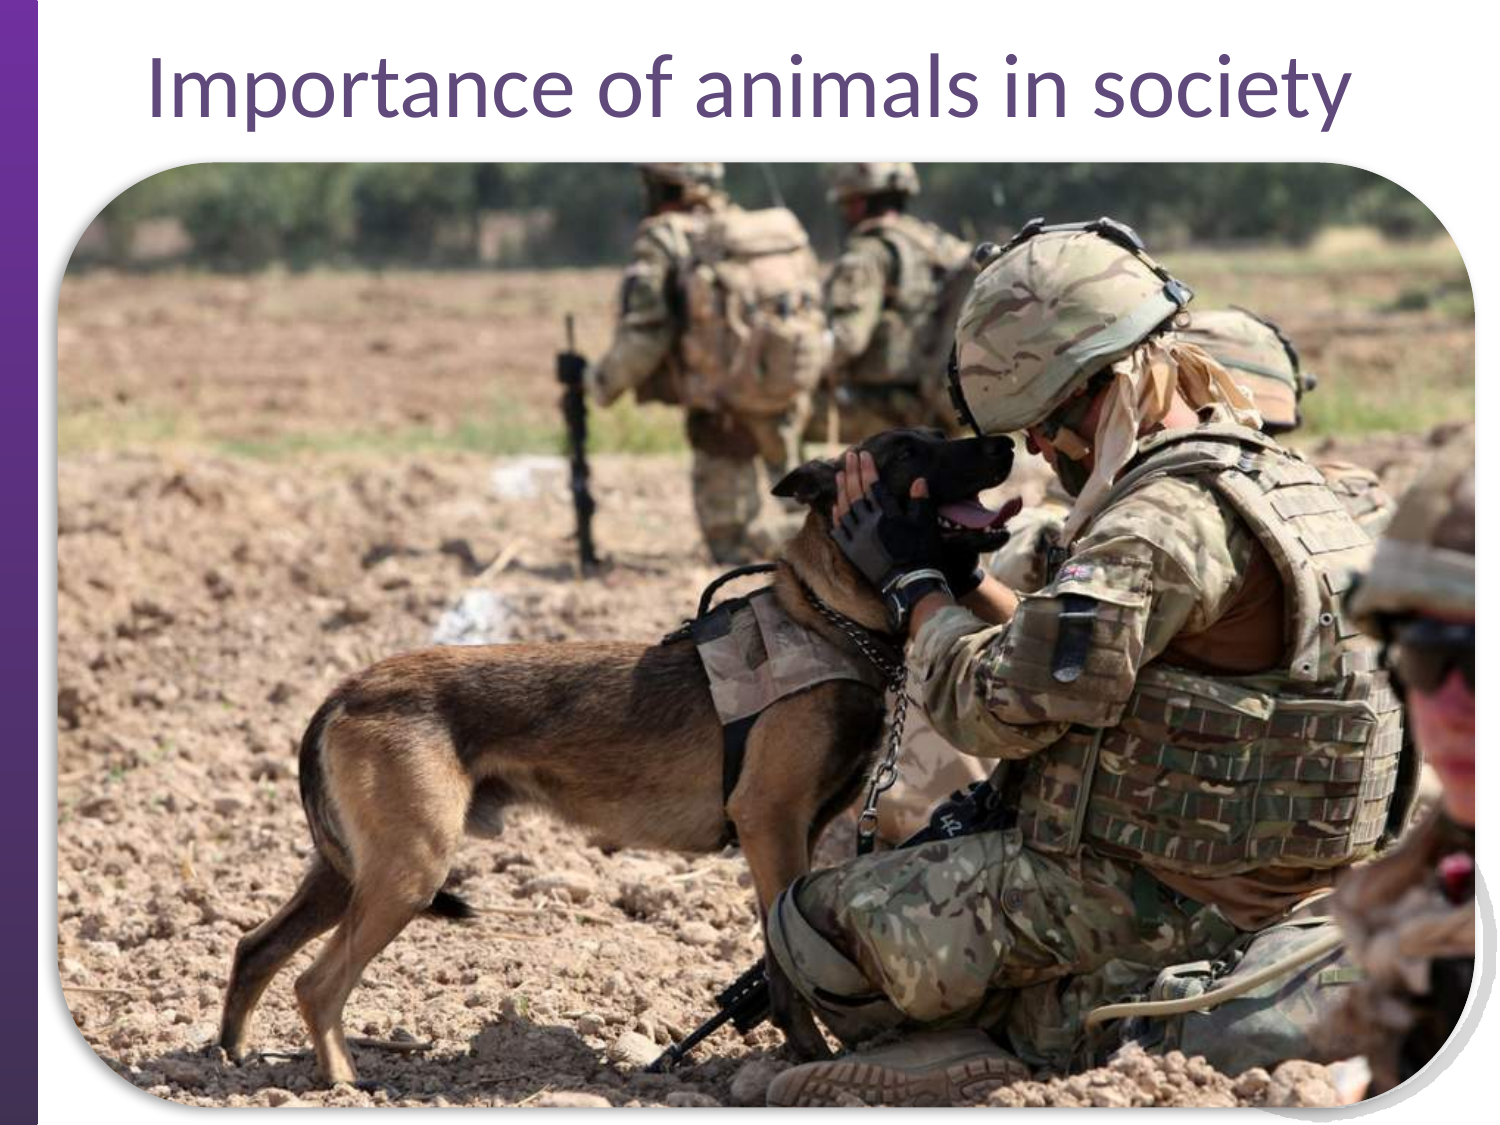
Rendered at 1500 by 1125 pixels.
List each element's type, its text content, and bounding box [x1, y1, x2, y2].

title Importance of animals in society [75, 0, 1425, 161]
picture [57, 162, 1500, 1125]
text_box [0, 0, 40, 1125]
